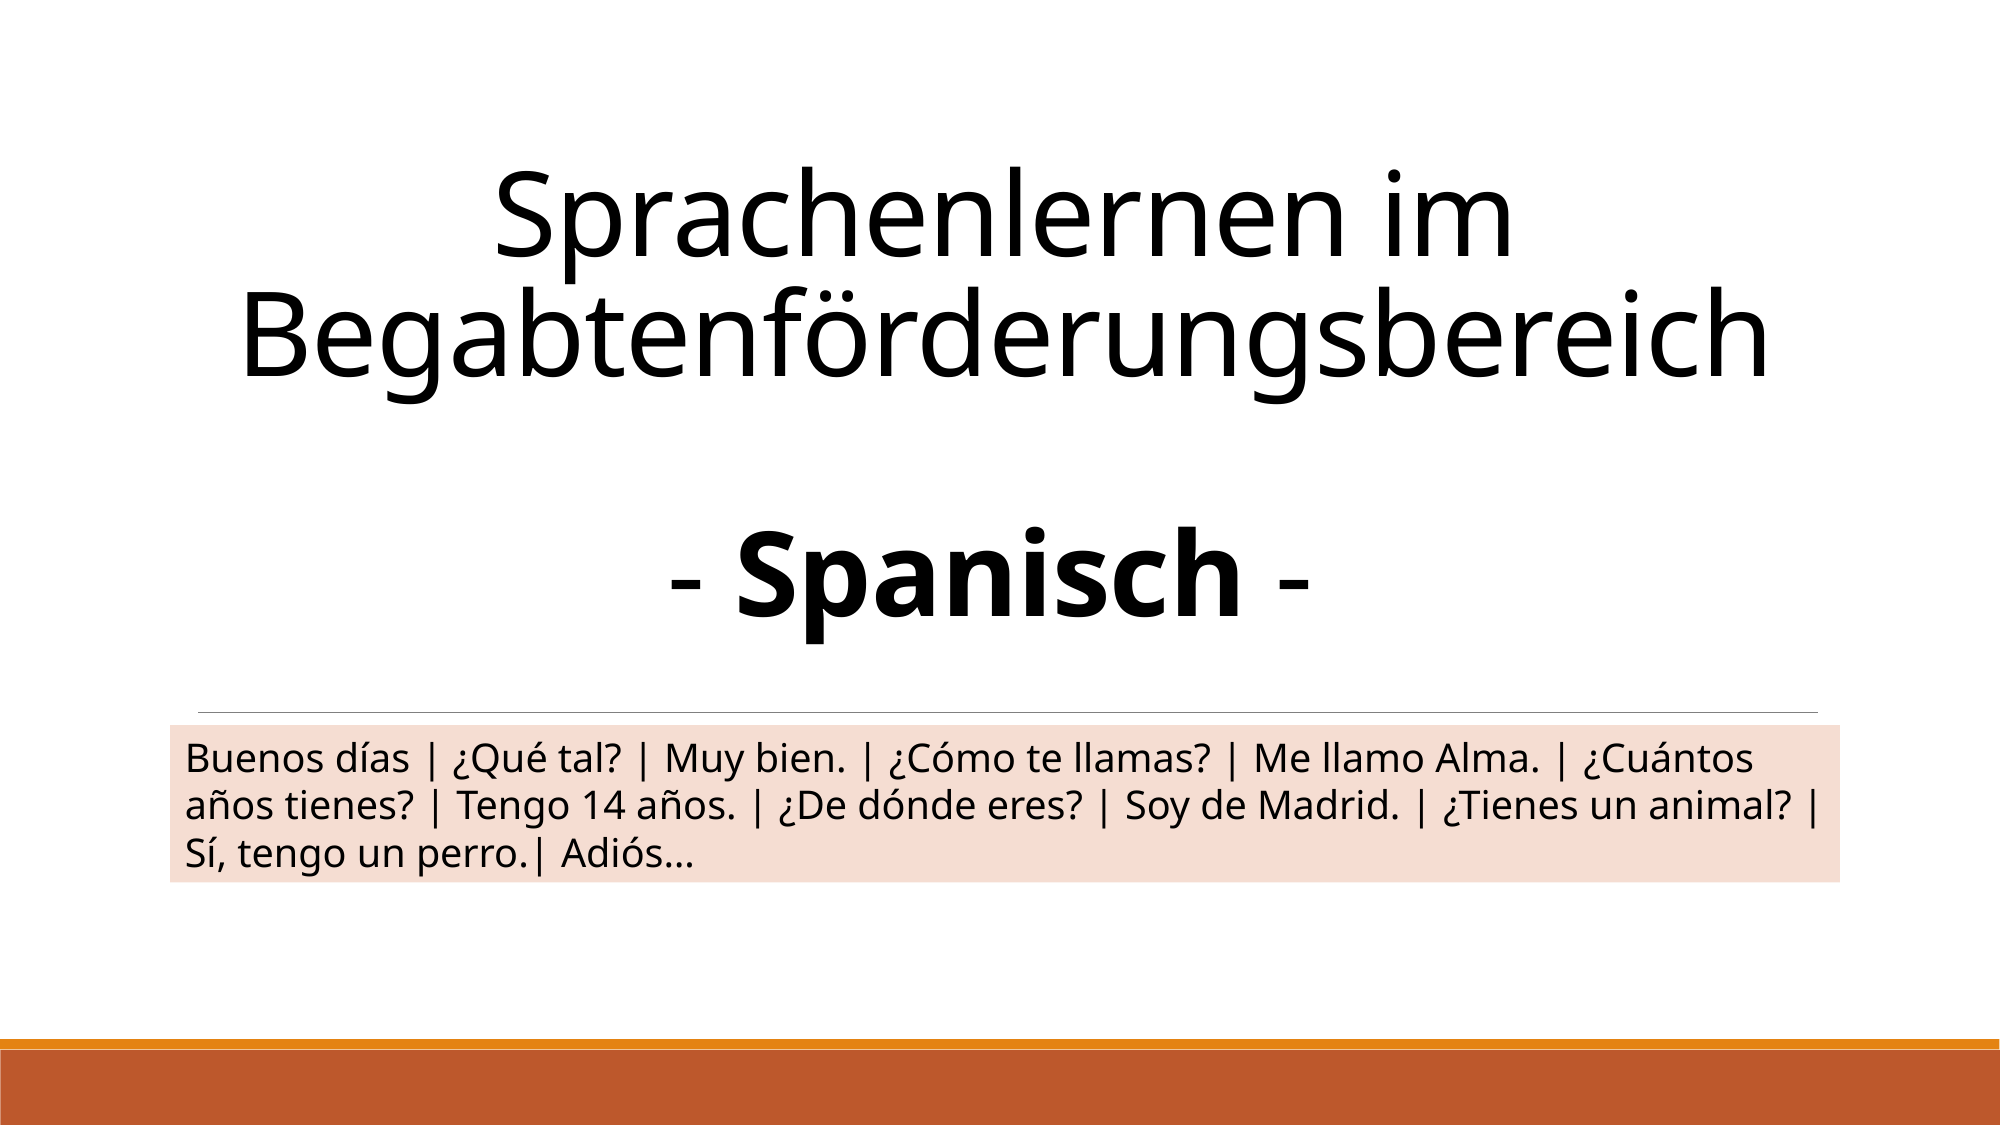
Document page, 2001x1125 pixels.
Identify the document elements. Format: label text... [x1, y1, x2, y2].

text_box Buenos días | ¿Qué tal? | Muy bien. | ¿Cómo te llamas? | Me llamo Alma. | ¿Cuántos años tienes? | Tengo 14 años. | ¿De dónde eres? | Soy de Madrid. | ¿Tienes un animal? | Sí, tengo un perro.| Adiós… [170, 725, 1840, 883]
title Sprachenlernen im Begabtenförderungsbereich - Spanisch - [180, 62, 1830, 648]
